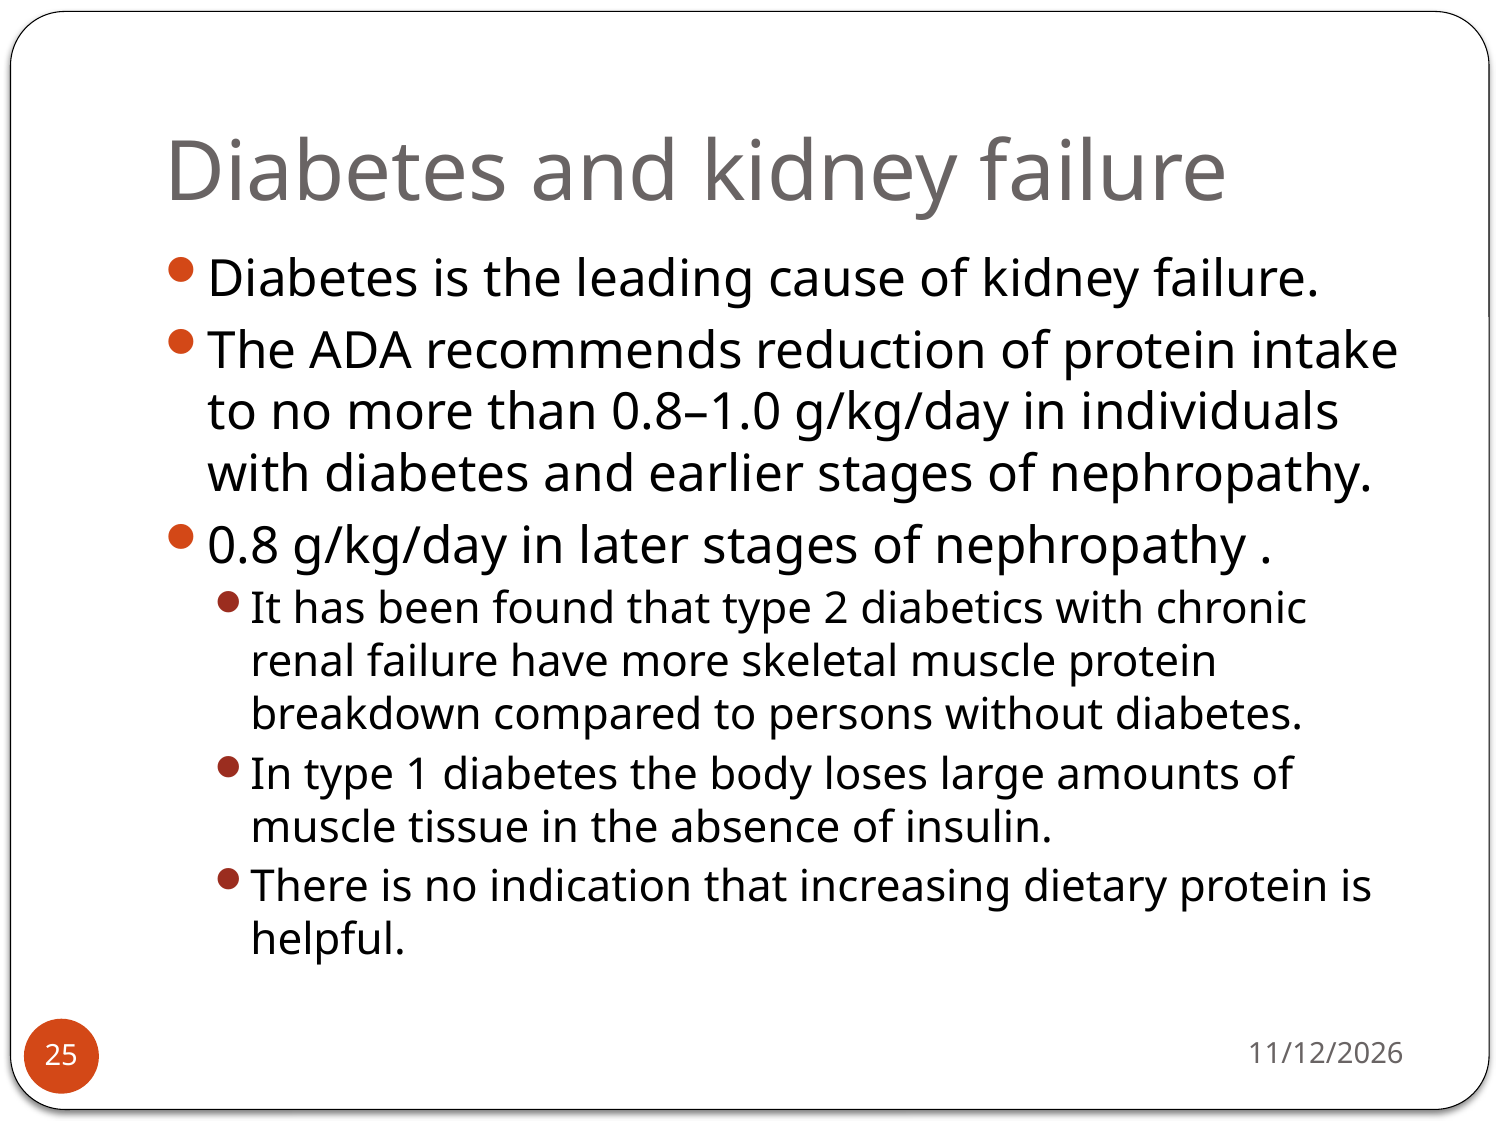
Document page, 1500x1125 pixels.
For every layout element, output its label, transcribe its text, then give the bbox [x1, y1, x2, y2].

title Diabetes and kidney failure [150, 45, 1425, 233]
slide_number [1012, 1015, 1419, 1094]
slide_number 25 [23, 1018, 99, 1094]
list Diabetes is the leading cause of kidney failure. The ADA recommends reduction of protein intake to no more than 0.8–1.0 g/kg/day in individuals with diabetes and earlier stages of nephropathy. 0.8 g/kg/day in later stages of nephropathy . It has been found that type 2 diabetics with chronic renal failure have more skeletal muscle protein breakdown compared to persons without diabetes. In type 1 diabetes the body loses large amounts of muscle tissue in the absence of insulin. There is no indication that increasing dietary protein is helpful. [150, 237, 1425, 988]
